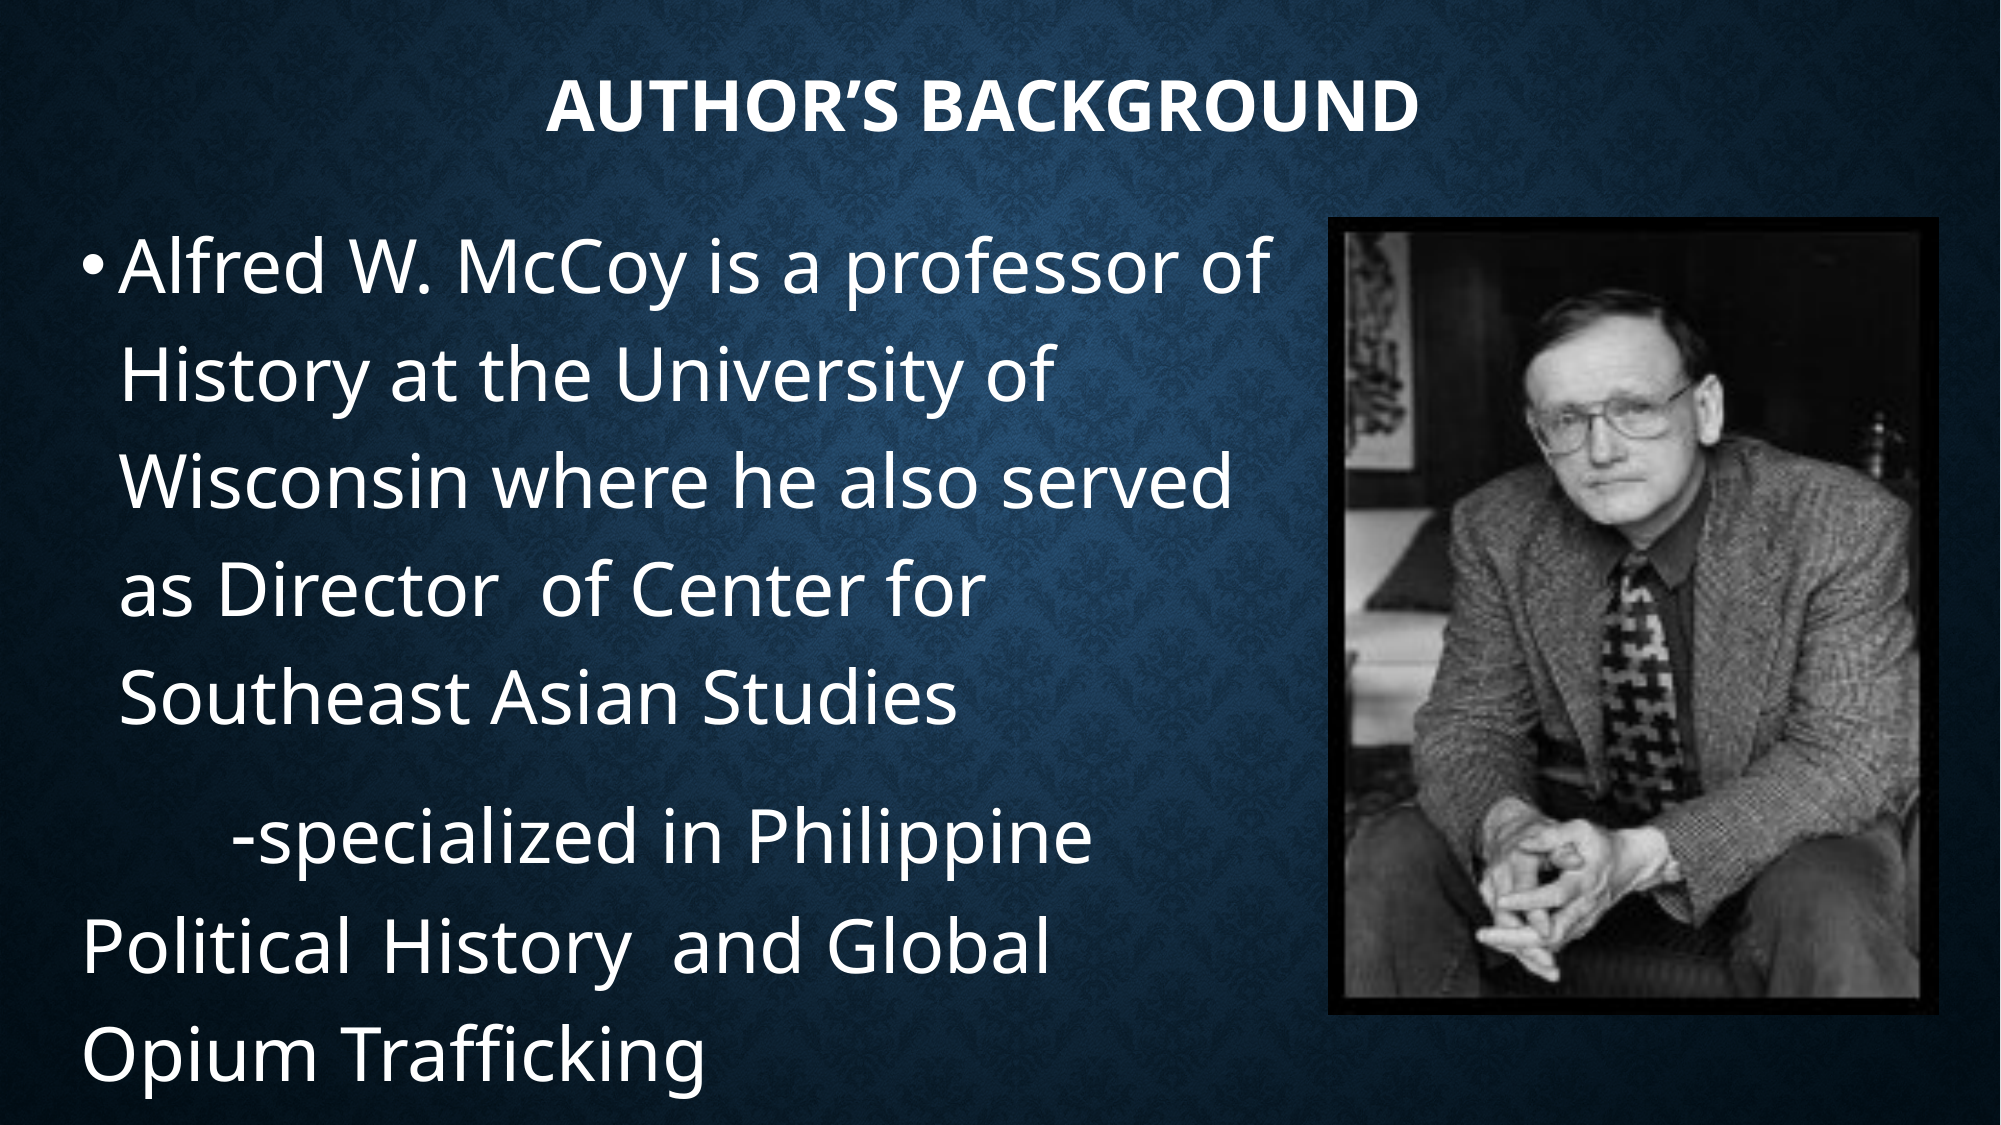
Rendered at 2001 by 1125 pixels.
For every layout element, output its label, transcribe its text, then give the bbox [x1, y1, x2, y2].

title Author’s background [135, 0, 1834, 218]
list Alfred W. McCoy is a professor of History at the University of Wisconsin where he also served as Director of Center for Southeast Asian Studies -specialized in Philippine Political History and Global Opium Trafficking [65, 192, 1307, 1071]
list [1328, 216, 1940, 1016]
